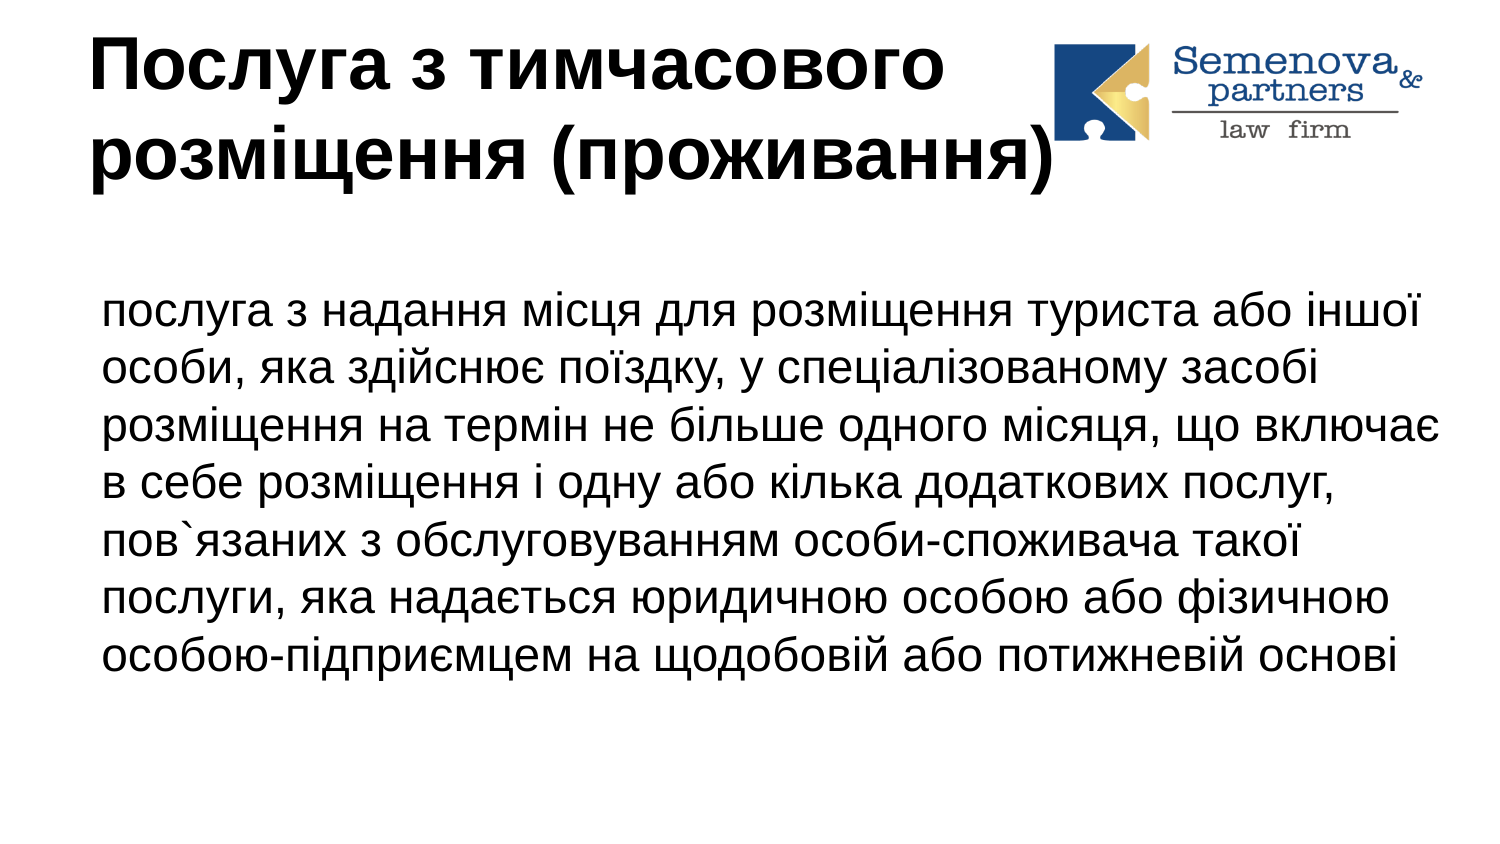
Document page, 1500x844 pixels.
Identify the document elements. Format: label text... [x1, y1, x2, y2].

title Послуга з тимчасового розміщення (проживання) [74, 33, 1426, 175]
list послуга з надання місця для розміщення туриста або іншої особи, яка здійснює поїздку, у спеціалізованому засобі розміщення на термін не більше одного місяця, що включає в себе розміщення і одну або кілька додаткових послуг, пов`язаних з обслуговуванням особи-споживача такої послуги, яка надається юридичною особою або фізичною особою-підприємцем на щодобовій або потижневій основі [37, 271, 1476, 773]
picture [1037, 34, 1439, 149]
